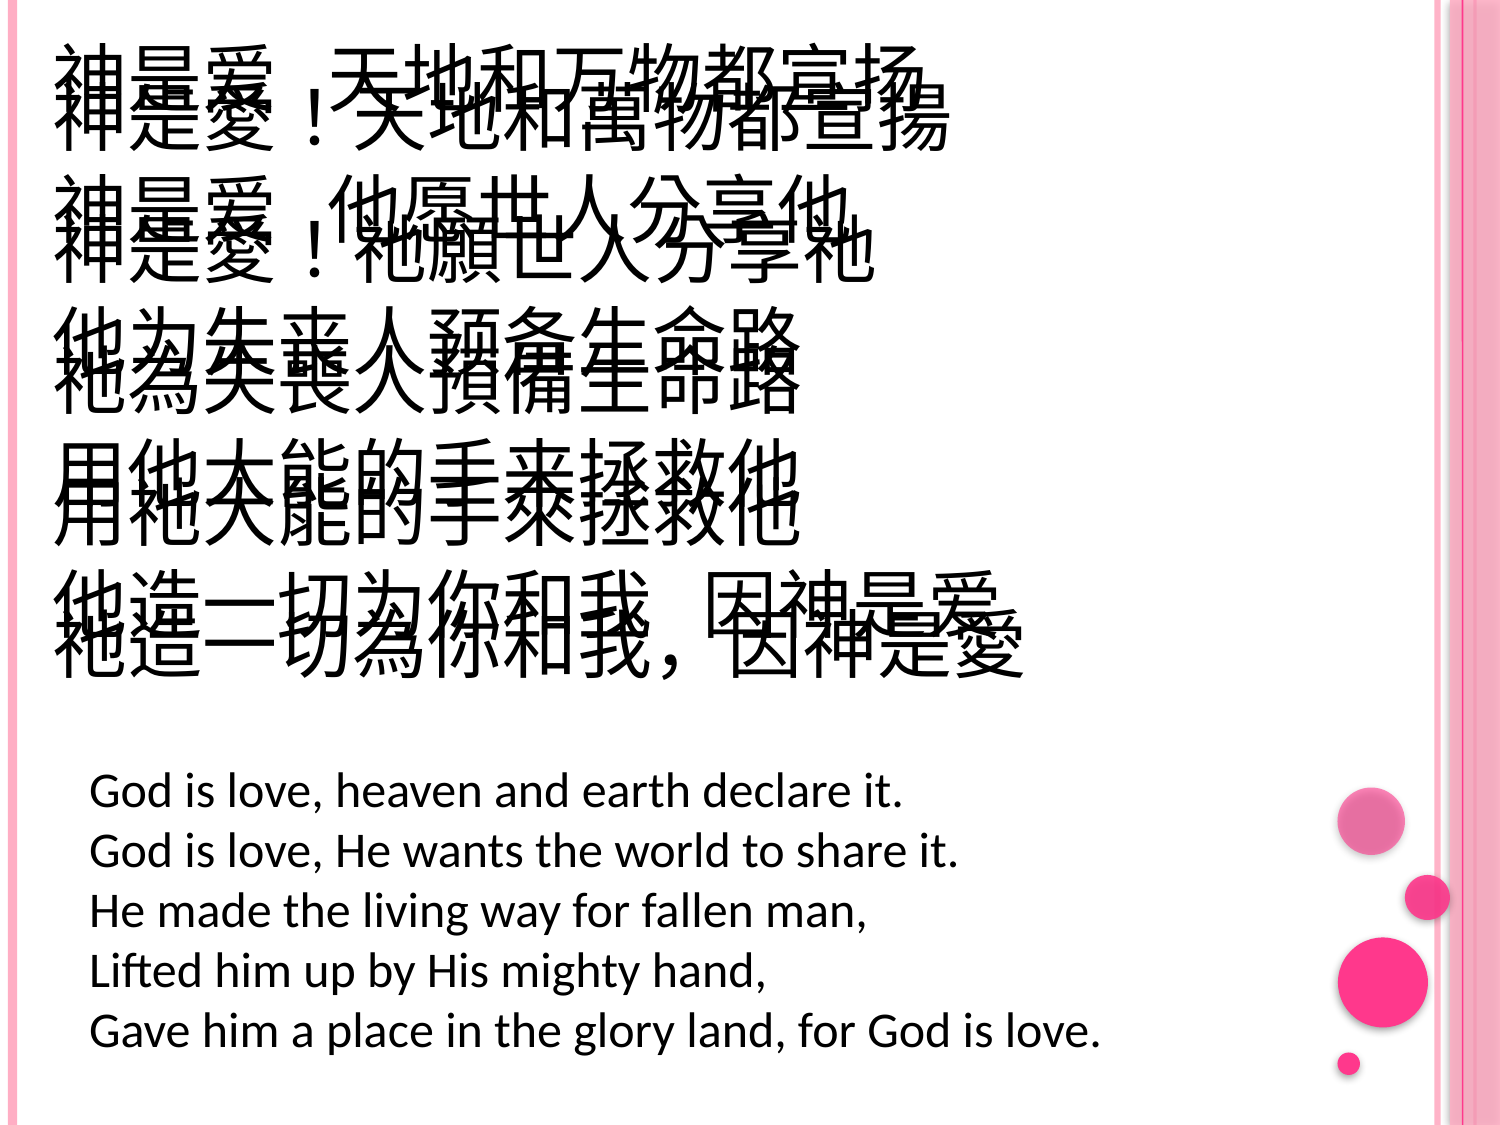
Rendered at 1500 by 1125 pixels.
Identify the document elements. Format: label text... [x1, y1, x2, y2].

text_box 神是爱 天地和万物都宣扬 神是爱 他愿世人分享他 他为失丧人预备生命路 用他大能的手来拯救他 他造一切为你和我 因神是爱 [37, 23, 1450, 656]
list 神是愛！天地和萬物都宣揚 神是愛！祂願世人分享祂 祂為失喪人預備生命路 用祂大能的手來拯救他 祂造一切為你和我，因神是愛 [37, 656, 1450, 716]
text_box God is love, heaven and earth declare it. God is love, He wants the world to share it. He made the living way for fallen man, Lifted him up by His mighty hand, Gave him a place in the glory land, for God is love. [75, 749, 1480, 1065]
